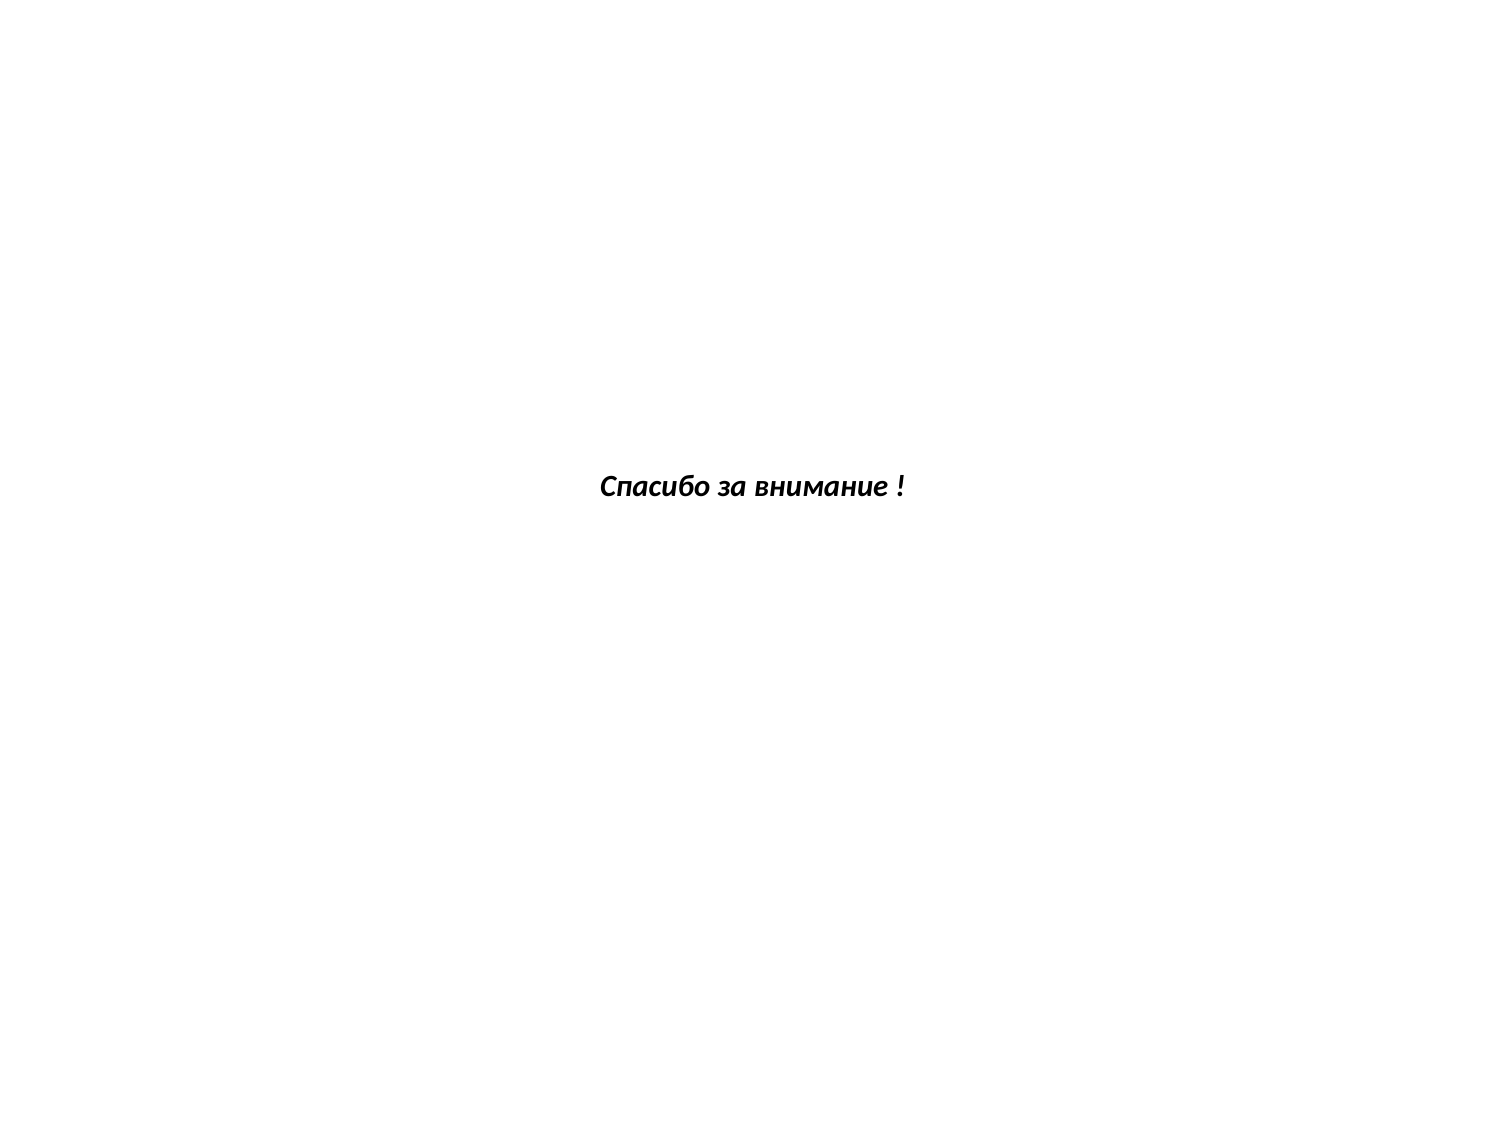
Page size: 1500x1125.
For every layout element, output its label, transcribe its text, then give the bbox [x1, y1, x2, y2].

title Спасибо за внимание ! [75, 361, 1425, 669]
